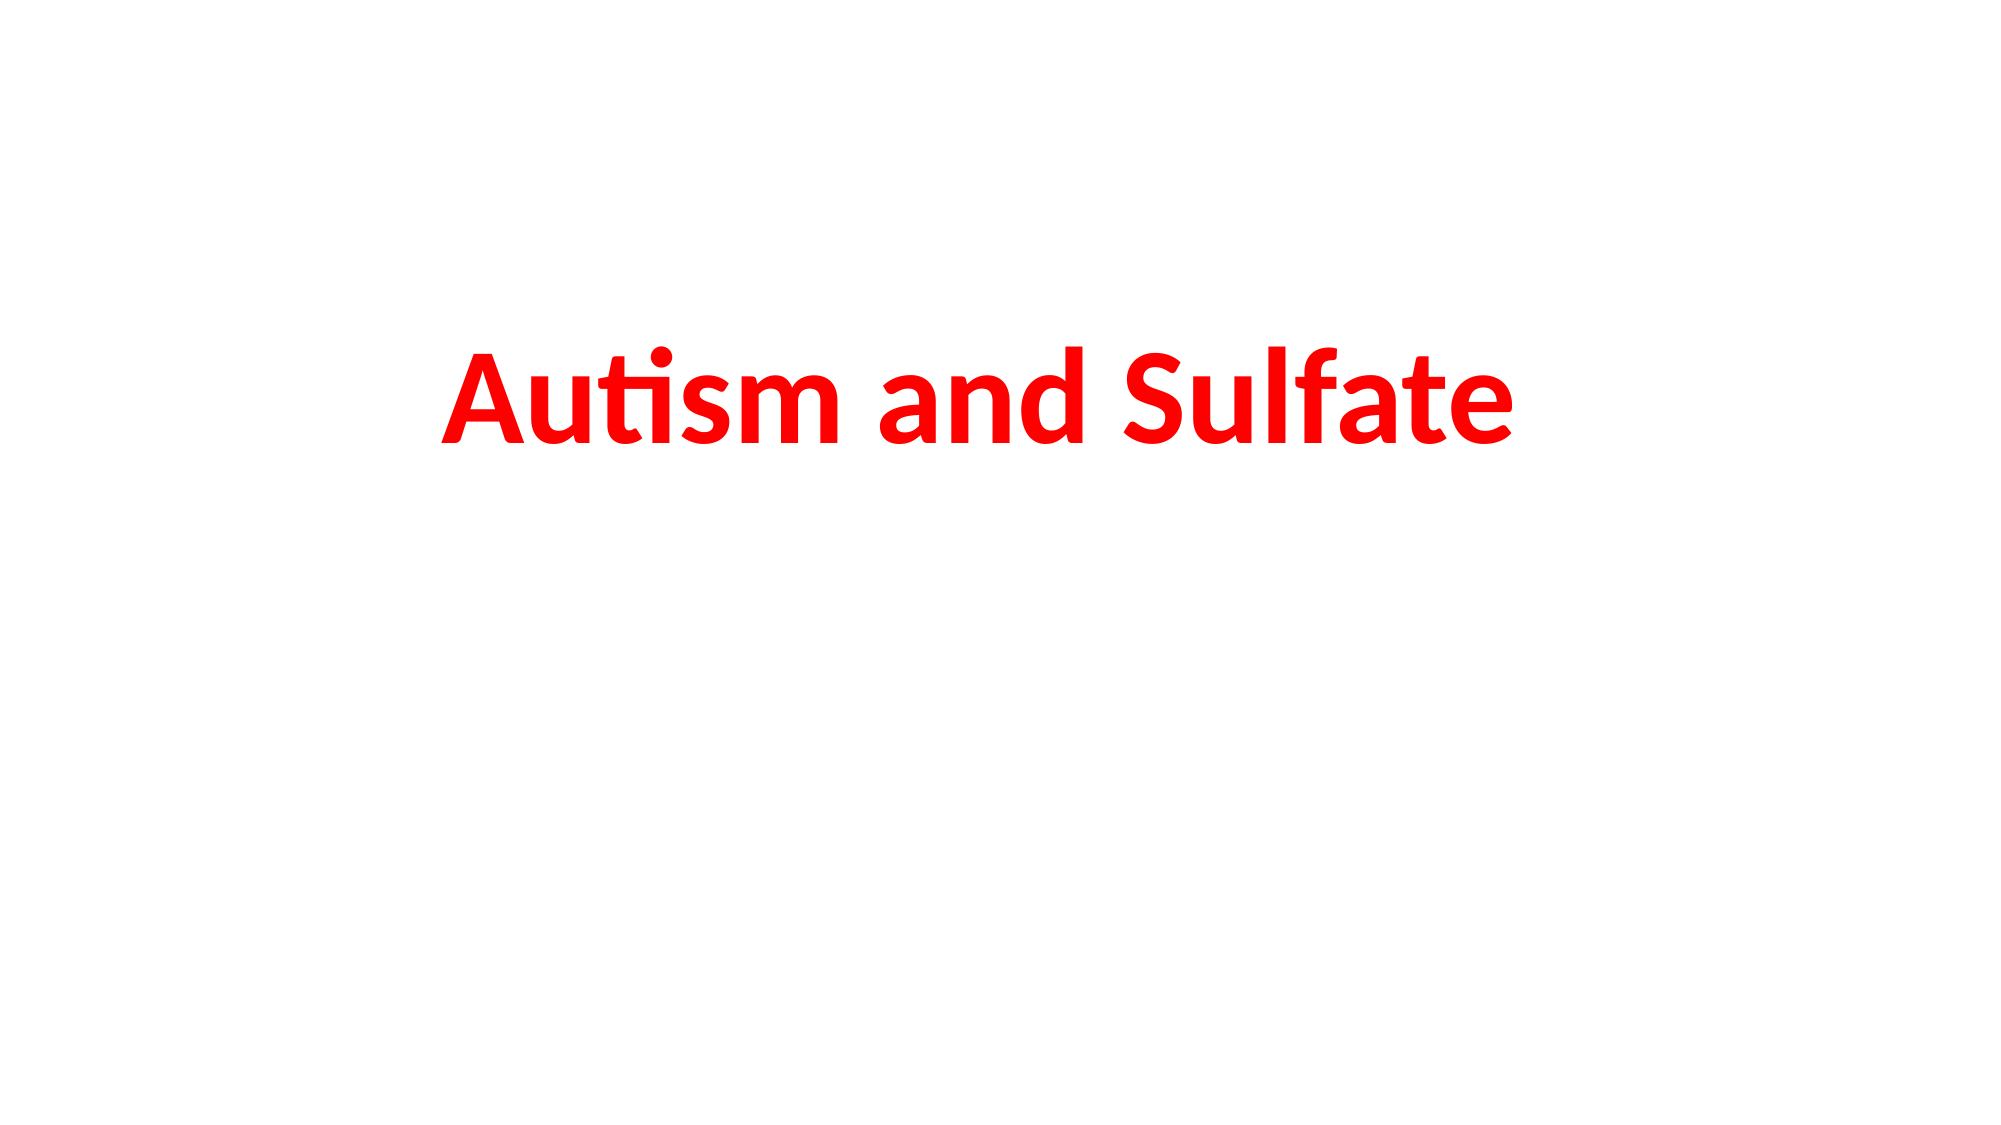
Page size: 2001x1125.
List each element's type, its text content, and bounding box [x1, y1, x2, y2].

text_box Autism and Sulfate [208, 296, 1751, 482]
